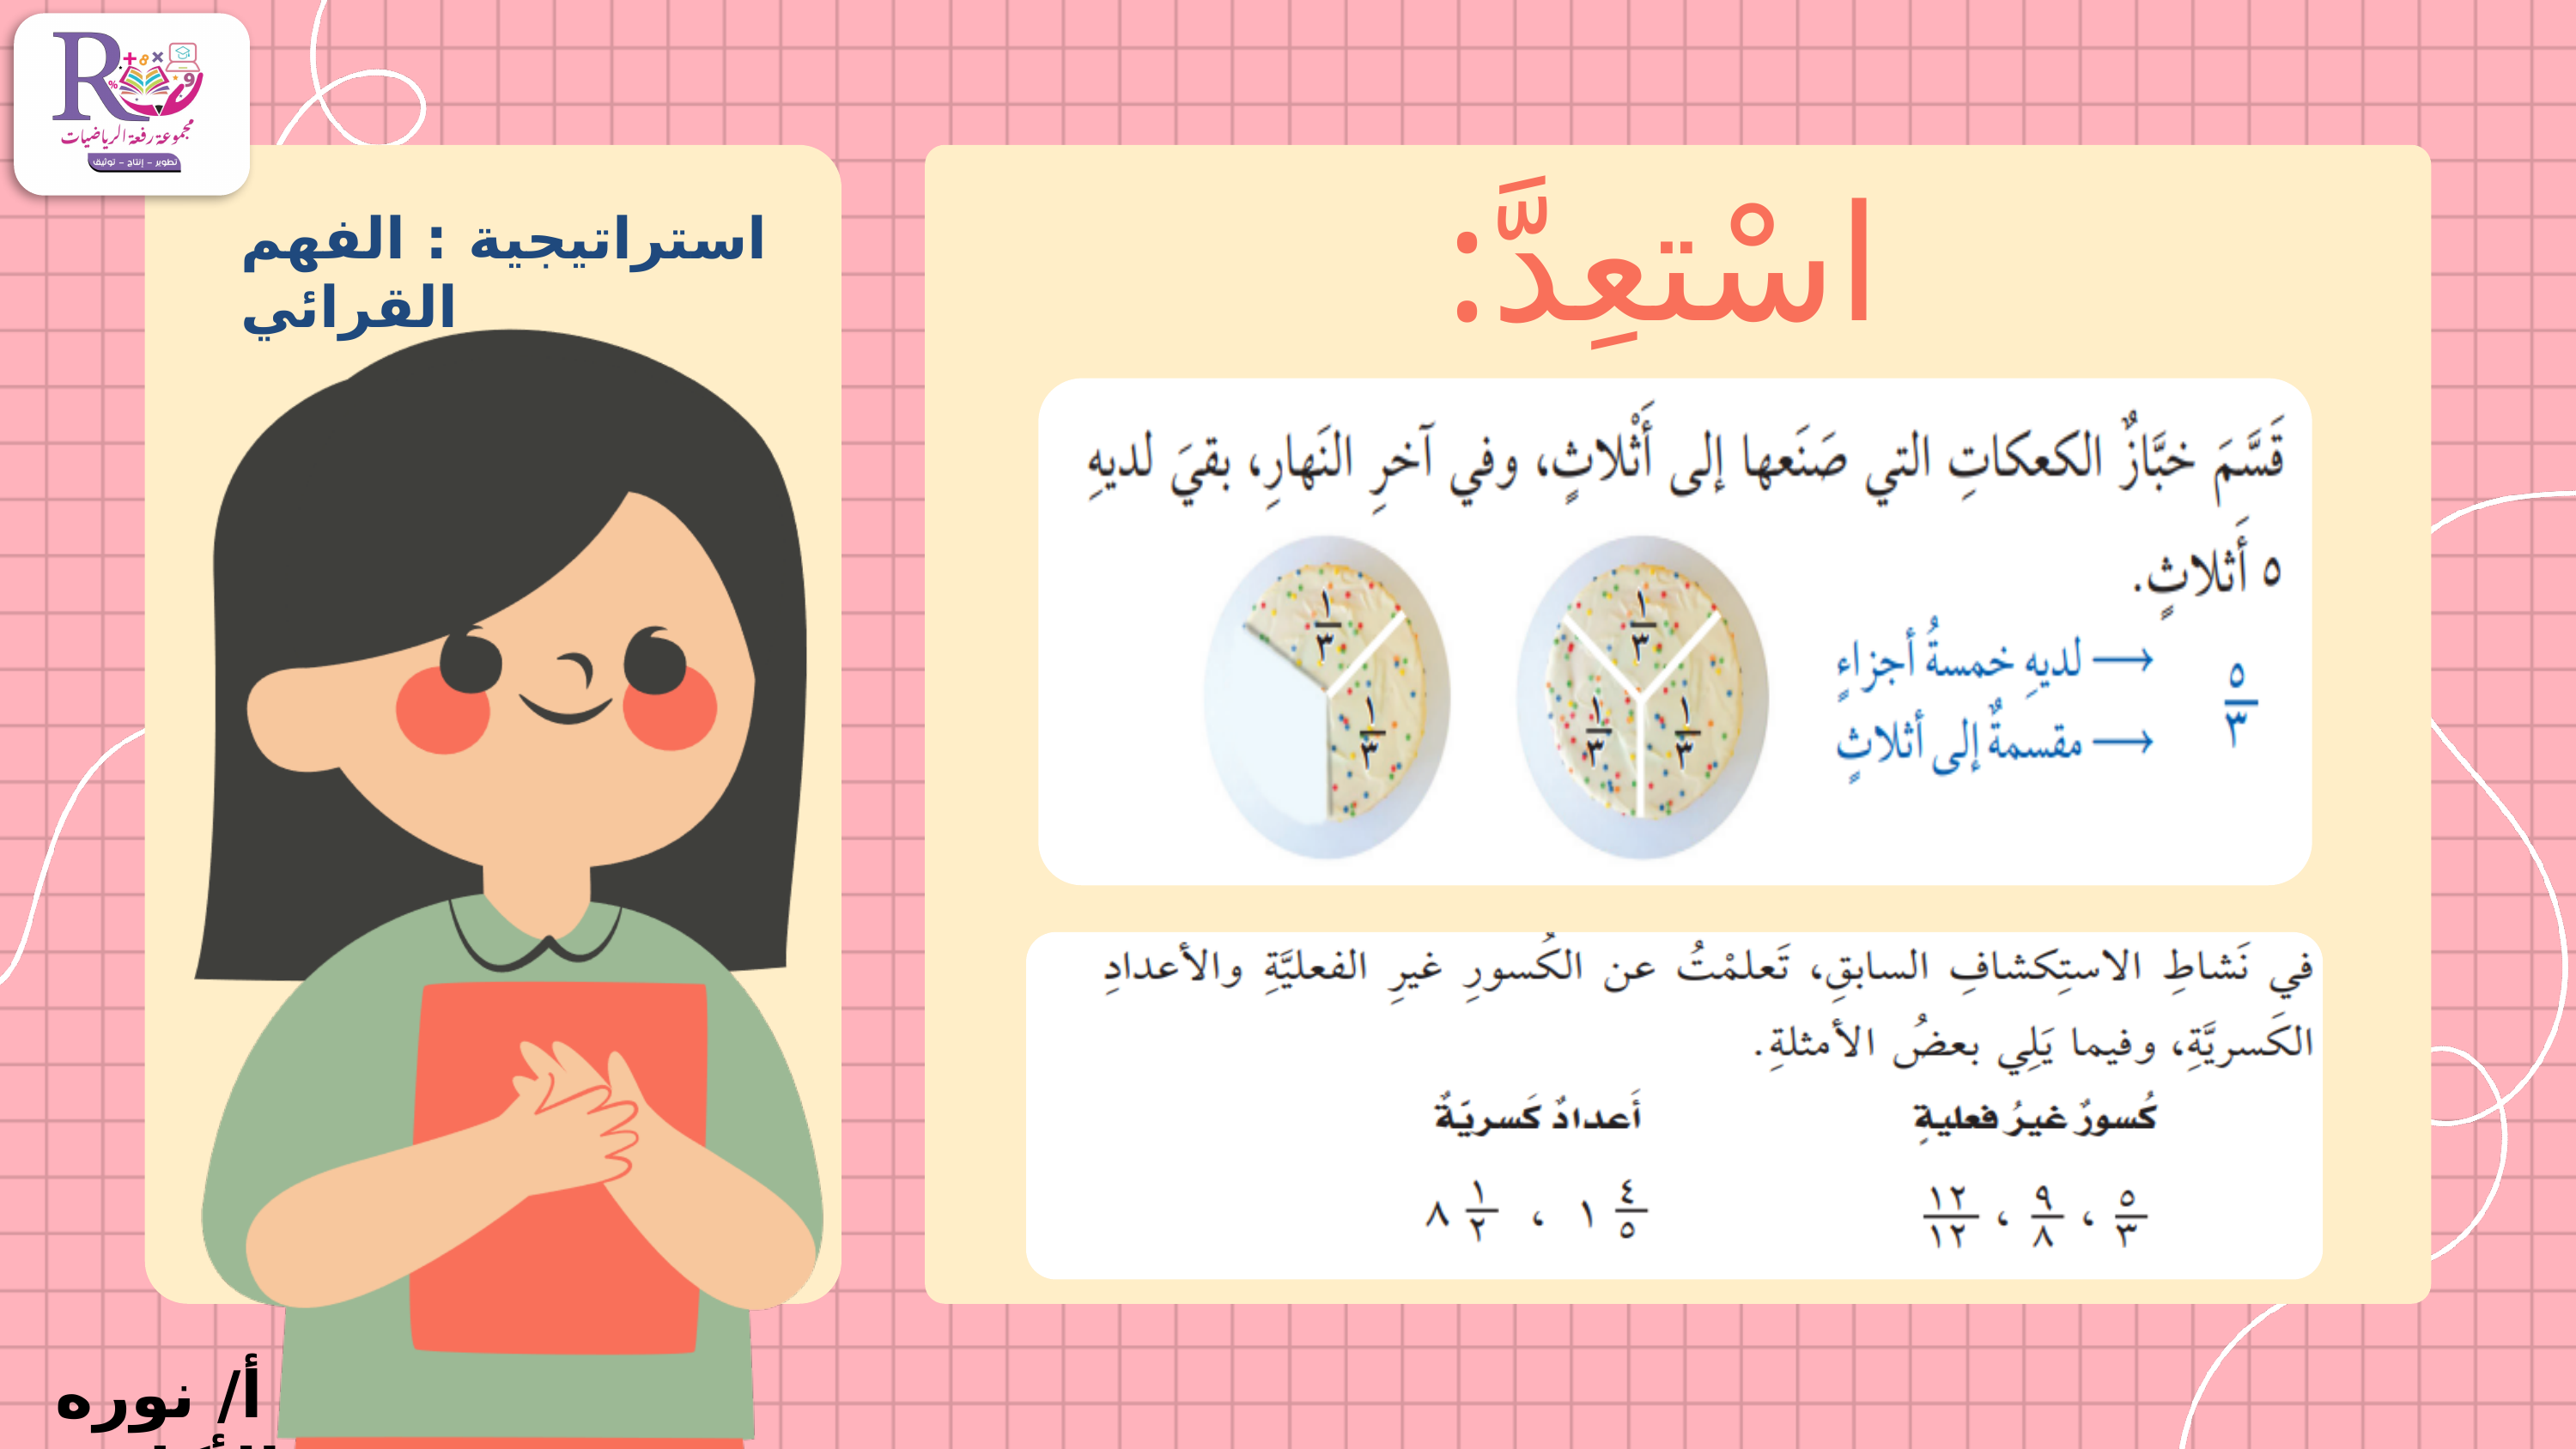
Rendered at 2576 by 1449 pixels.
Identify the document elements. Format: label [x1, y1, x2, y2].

text_box [144, 144, 842, 1304]
picture [0, 0, 2576, 1449]
text_box [924, 144, 2432, 1304]
